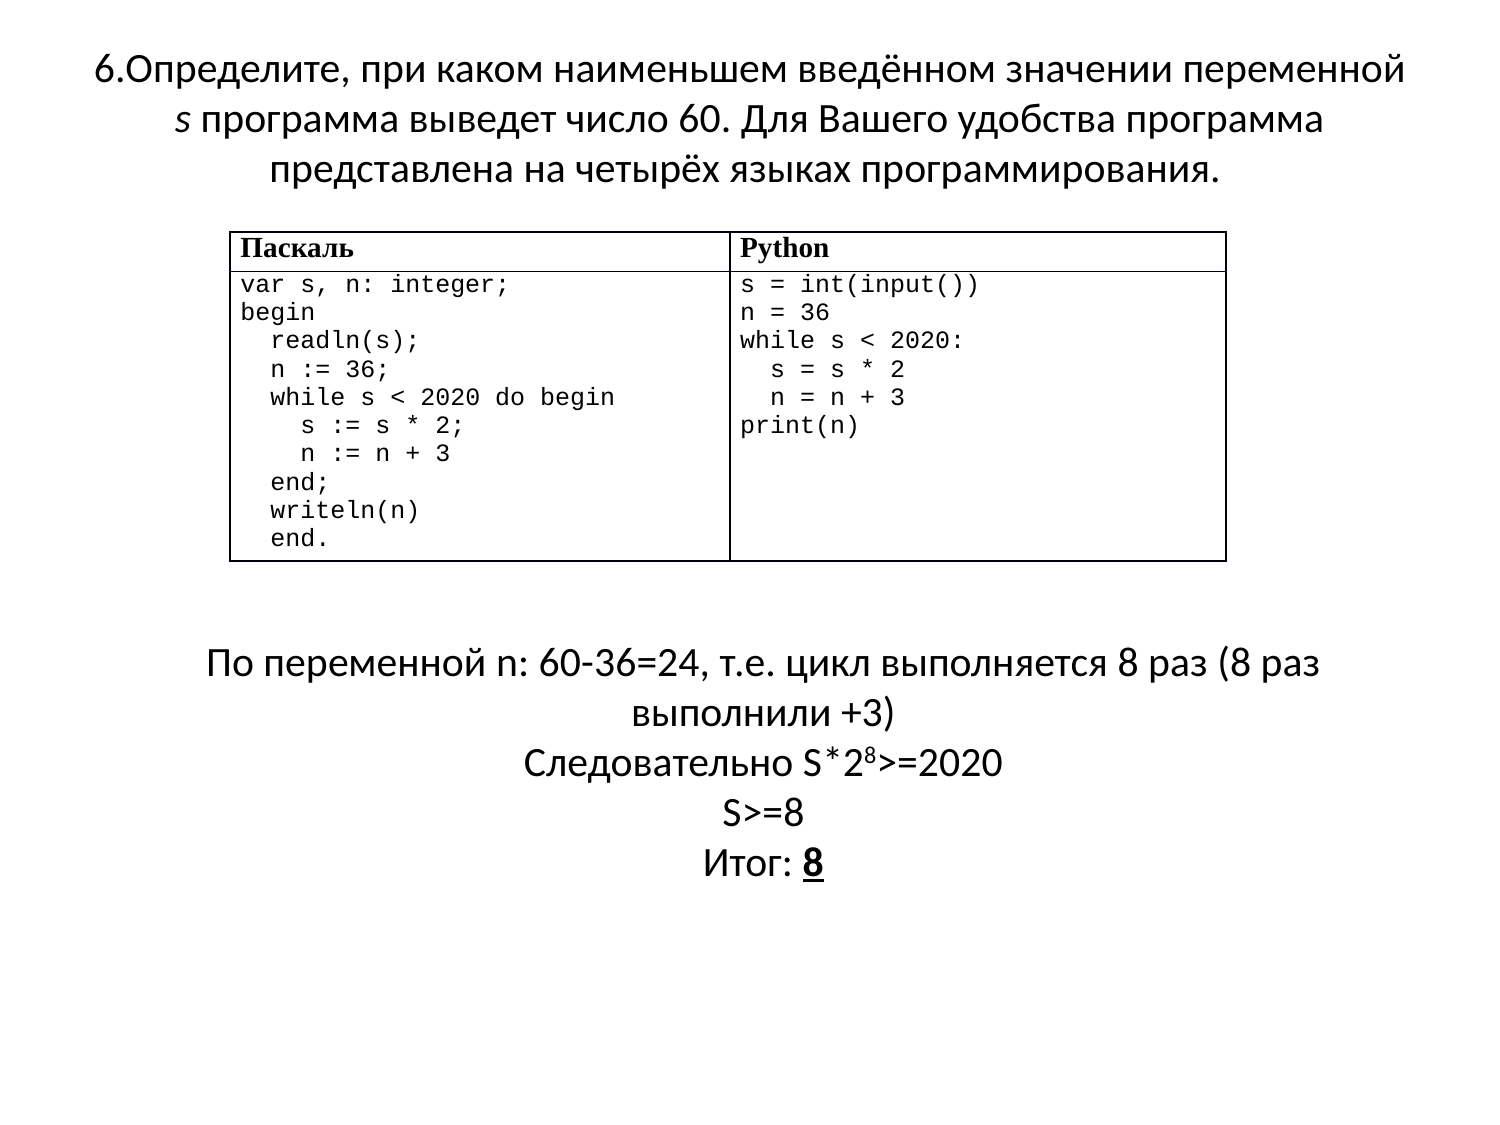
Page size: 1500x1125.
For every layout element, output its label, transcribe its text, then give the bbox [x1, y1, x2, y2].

table_cell var s, n: integer; begin readln(s); n := 36; while s < 2020 do begin s := s * 2; n := n + 3 end; writeln(n) end. [231, 272, 729, 560]
table_header Паскаль [231, 233, 729, 271]
text_box По переменной n: 60-36=24, т.е. цикл выполняется 8 раз (8 раз выполнили +3) Следовательно S*28>=2020 S>=8 Итог: 8 [88, 716, 1439, 904]
table_cell s = int(input()) n = 36 while s < 2020: s = s * 2 n = n + 3 print(n) [731, 272, 1225, 560]
title 6.Определите, при каком наименьшем введённом значении переменной s программа выведет число 60. Для Вашего удобства программа представлена на четырёх языках программирования. [75, 0, 1425, 185]
table_header Python [731, 233, 1225, 271]
